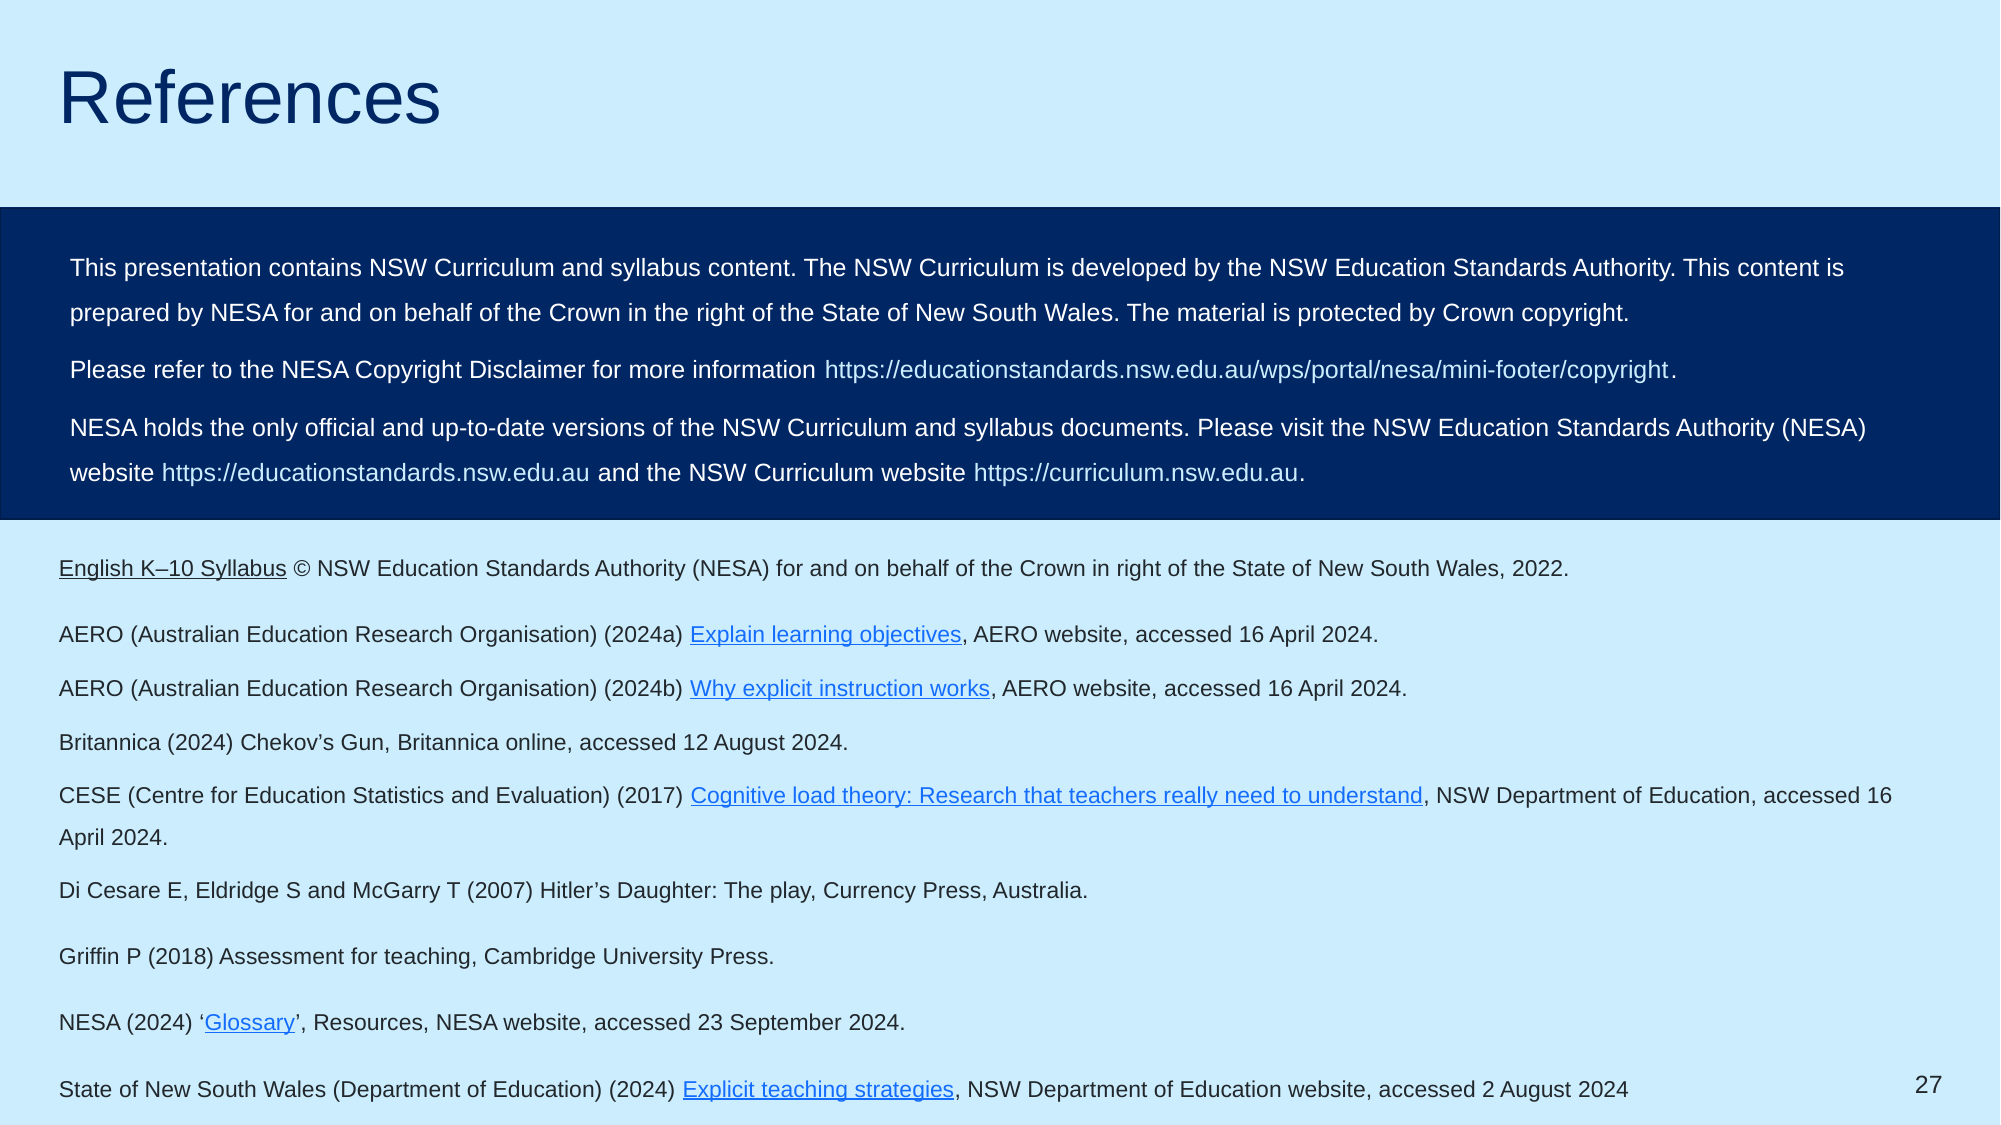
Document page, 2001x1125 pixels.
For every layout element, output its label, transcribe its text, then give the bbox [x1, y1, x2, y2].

title References [59, 59, 1713, 145]
slide_number 27 [1824, 1068, 1943, 1099]
text_box This presentation contains NSW Curriculum and syllabus content. The NSW Curriculum is developed by the NSW Education Standards Authority. This content is prepared by NESA for and on behalf of the Crown in the right of the State of New South Wales. The material is protected by Crown copyright. Please refer to the NESA Copyright Disclaimer for more information https://educationstandards.nsw.edu.au/wps/portal/nesa/mini-footer/copyright. NESA holds the only official and up-to-date versions of the NSW Curriculum and syllabus documents. Please visit the NSW Education Standards Authority (NESA) website https://educationstandards.nsw.edu.au and the NSW Curriculum website https://curriculum.nsw.edu.au. [55, 229, 1937, 494]
list English K–10 Syllabus © NSW Education Standards Authority (NESA) for and on behalf of the Crown in right of the State of New South Wales, 2022. AERO (Australian Education Research Organisation) (2024a) Explain learning objectives, AERO website, accessed 16 April 2024. AERO (Australian Education Research Organisation) (2024b) Why explicit instruction works, AERO website, accessed 16 April 2024. Britannica (2024) Chekov’s Gun, Britannica online, accessed 12 August 2024. CESE (Centre for Education Statistics and Evaluation) (2017) Cognitive load theory: Research that teachers really need to understand, NSW Department of Education, accessed 16 April 2024. Di Cesare E, Eldridge S and McGarry T (2007) Hitler’s Daughter: The play, Currency Press, Australia. Griffin P (2018) Assessment for teaching, Cambridge University Press. NESA (2024) ‘Glossary’, Resources, NESA website, accessed 23 September 2024. State of New South Wales (Department of Education) (2024) Explicit teaching strategies, NSW Department of Education website, accessed 2 August 2024 [59, 539, 1943, 1021]
